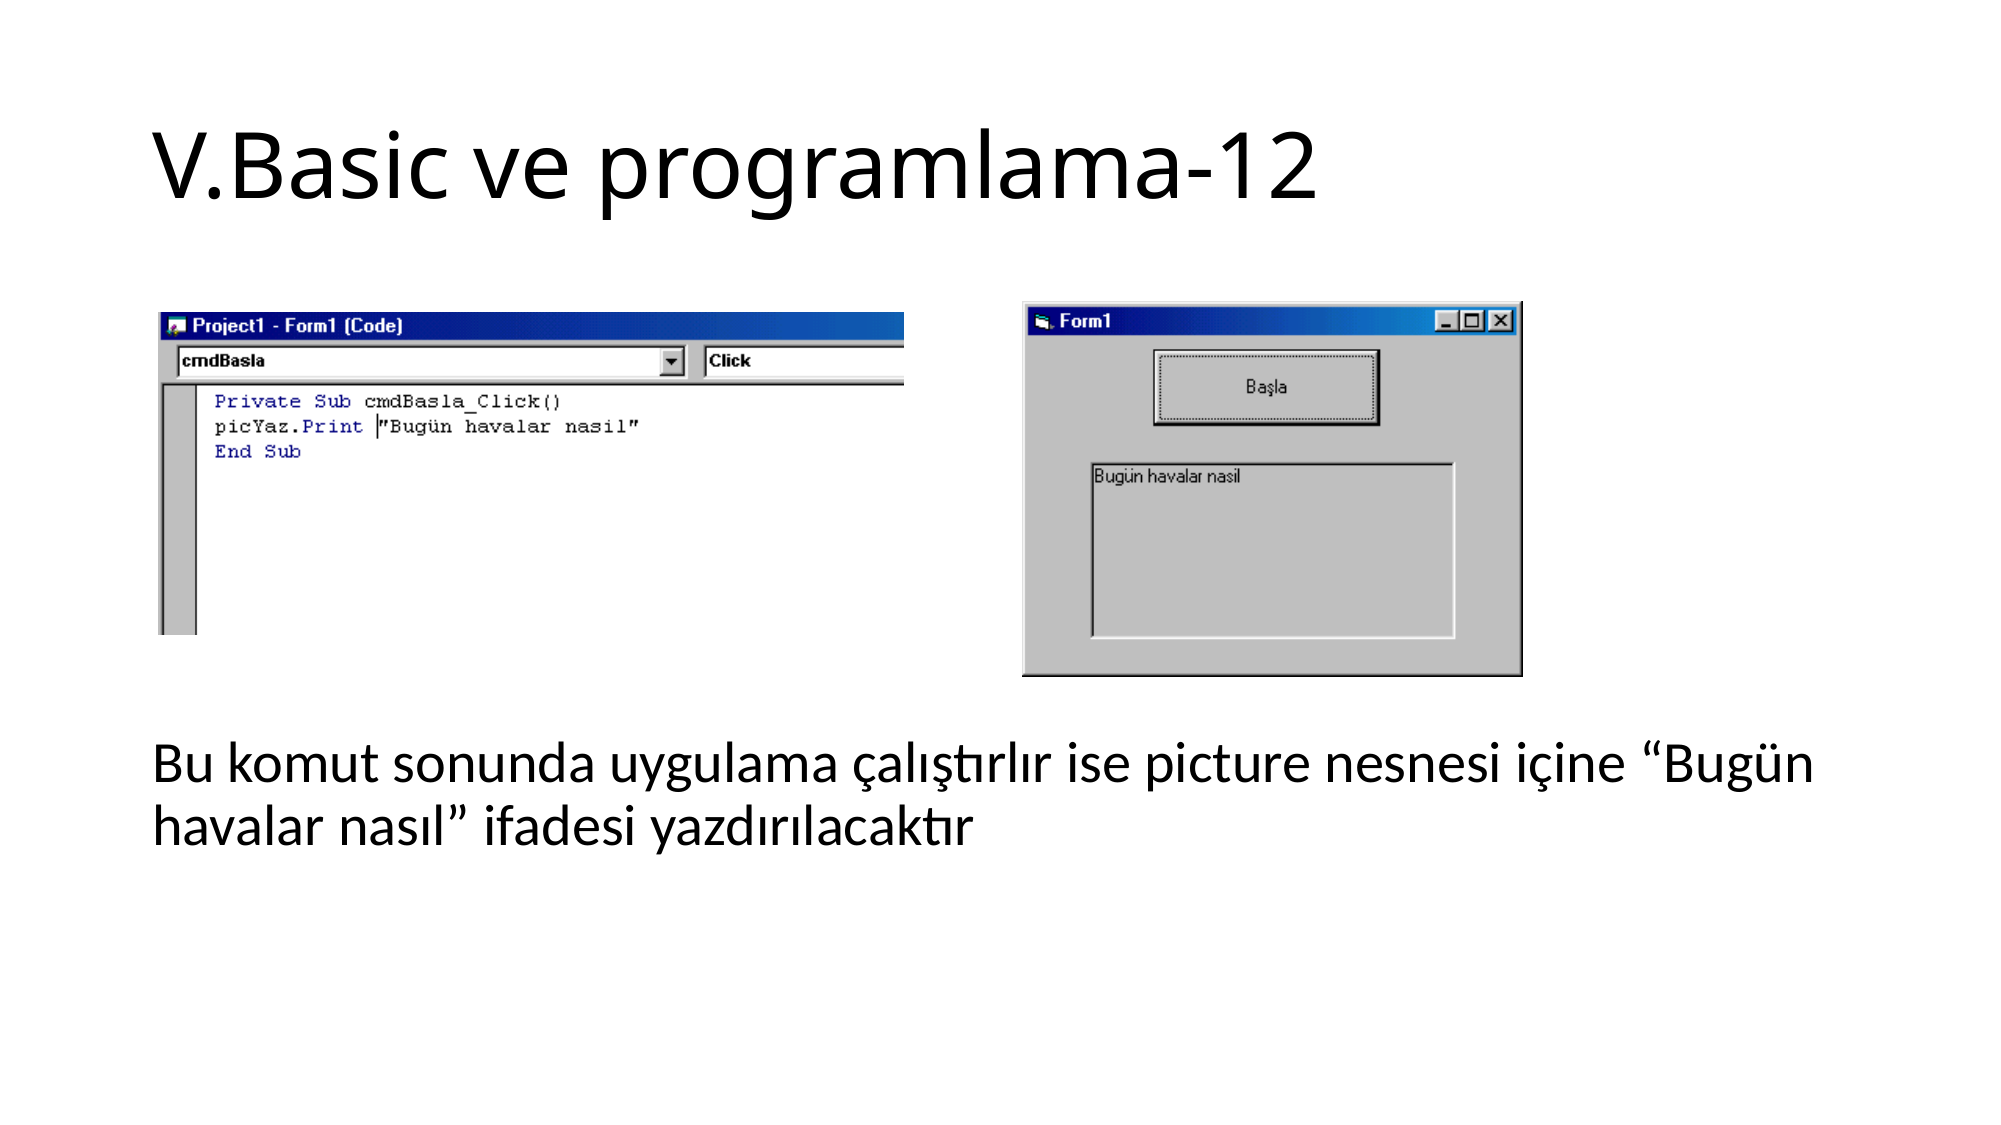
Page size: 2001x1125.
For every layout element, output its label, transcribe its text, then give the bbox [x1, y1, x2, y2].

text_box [1022, 301, 1523, 677]
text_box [158, 312, 904, 635]
list Bu komut sonunda uygulama çalıştırlır ise picture nesnesi içine “Bugün havalar nasıl” ifadesi yazdırılacaktır [137, 299, 1863, 1014]
title V.Basic ve programlama-12 [137, 59, 1863, 278]
